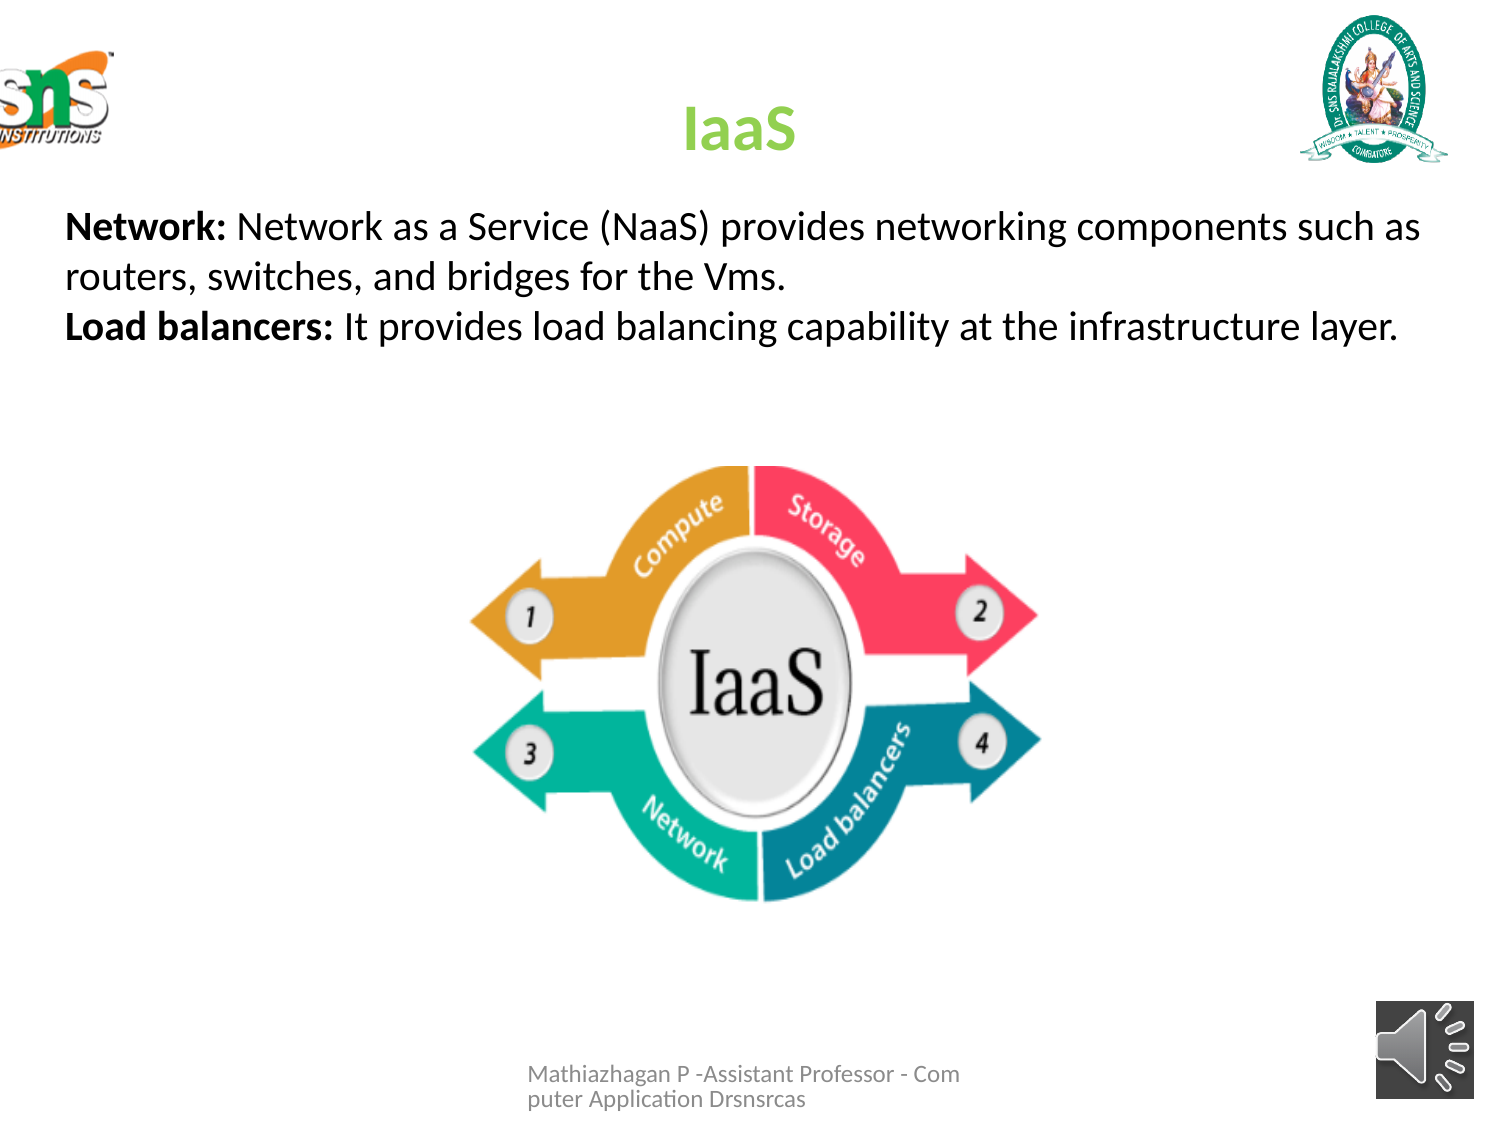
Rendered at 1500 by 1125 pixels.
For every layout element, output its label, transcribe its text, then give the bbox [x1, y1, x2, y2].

list IaaS [24, 20, 1425, 1000]
text_box Network: Network as a Service (NaaS) provides networking components such as routers, switches, and bridges for the Vms. Load balancers: It provides load balancing capability at the infrastructure layer. [50, 191, 1475, 507]
picture [453, 466, 1092, 915]
footer Mathiazhagan P -Assistant Professor - Computer Application Drsnsrcas [512, 1042, 988, 1103]
picture [1374, 999, 1476, 1101]
picture [1300, 15, 1448, 163]
picture [0, 49, 115, 150]
